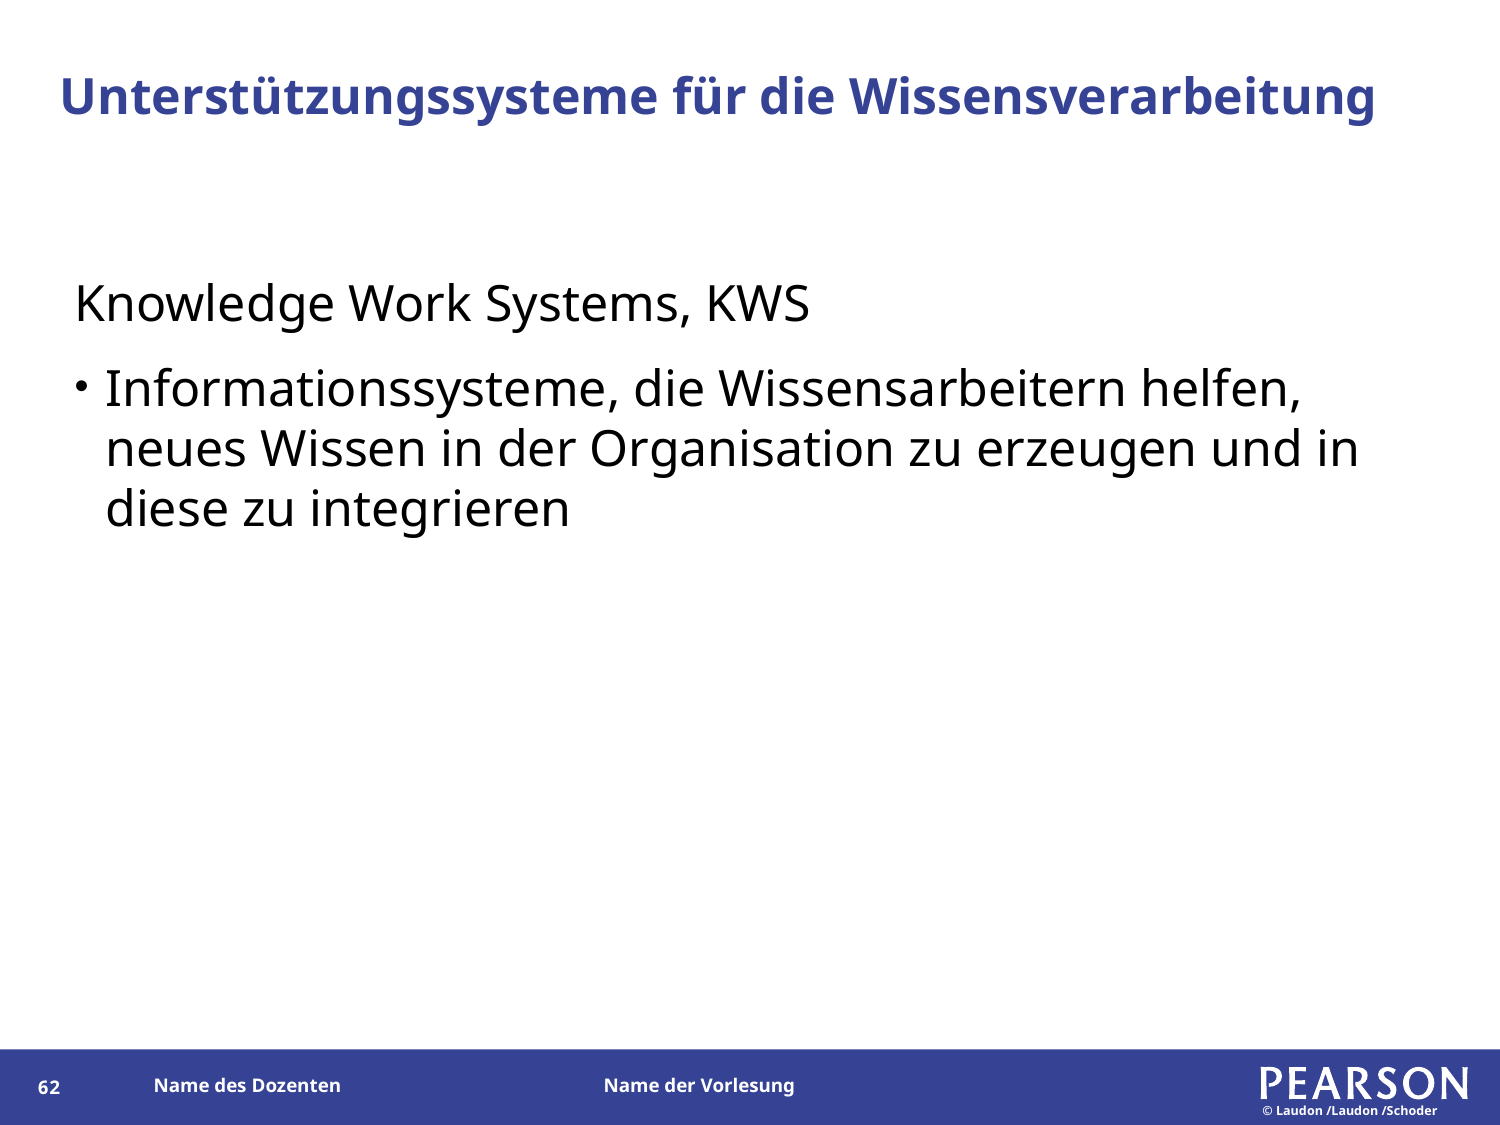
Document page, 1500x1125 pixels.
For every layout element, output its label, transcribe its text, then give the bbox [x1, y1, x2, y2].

list Knowledge Work Systems, KWS Informationssysteme, die Wissensarbeitern helfen, neues Wissen in der Organisation zu erzeugen und in diese zu integrieren [59, 263, 1410, 1017]
title Unterstützungssysteme für die Wissensverarbeitung [59, 64, 1410, 213]
slide_number 61 [22, 1067, 136, 1098]
